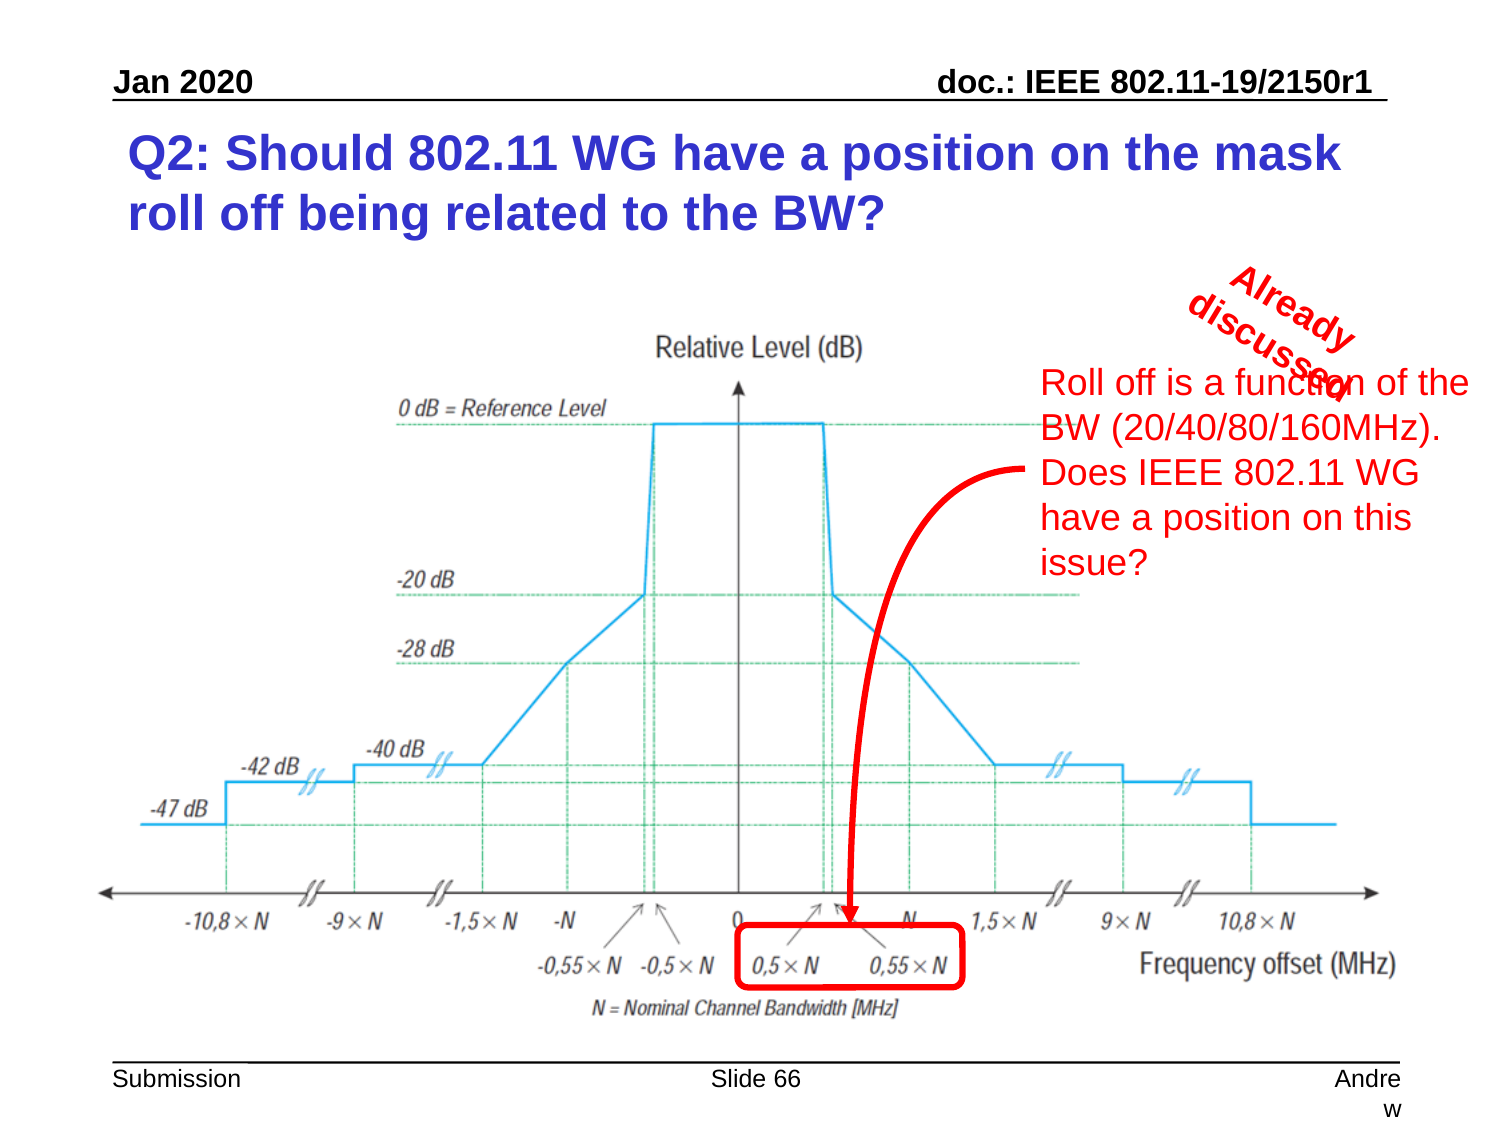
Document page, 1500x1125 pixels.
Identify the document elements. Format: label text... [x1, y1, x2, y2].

slide_number Slide 66 [709, 1061, 803, 1093]
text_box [849, 468, 1026, 926]
text_box Already discussed [1175, 221, 1381, 323]
text_box Roll off is a function of the BW (20/40/80/160MHz). Does IEEE 802.11 WG have a position on this issue? [1413, 349, 1500, 588]
title Q2: Should 802.11 WG have a position on the mask roll off being related to the BW? [112, 112, 1388, 288]
footer Andrew Myles, Cisco [1320, 1061, 1402, 1093]
picture [67, 324, 1408, 1026]
